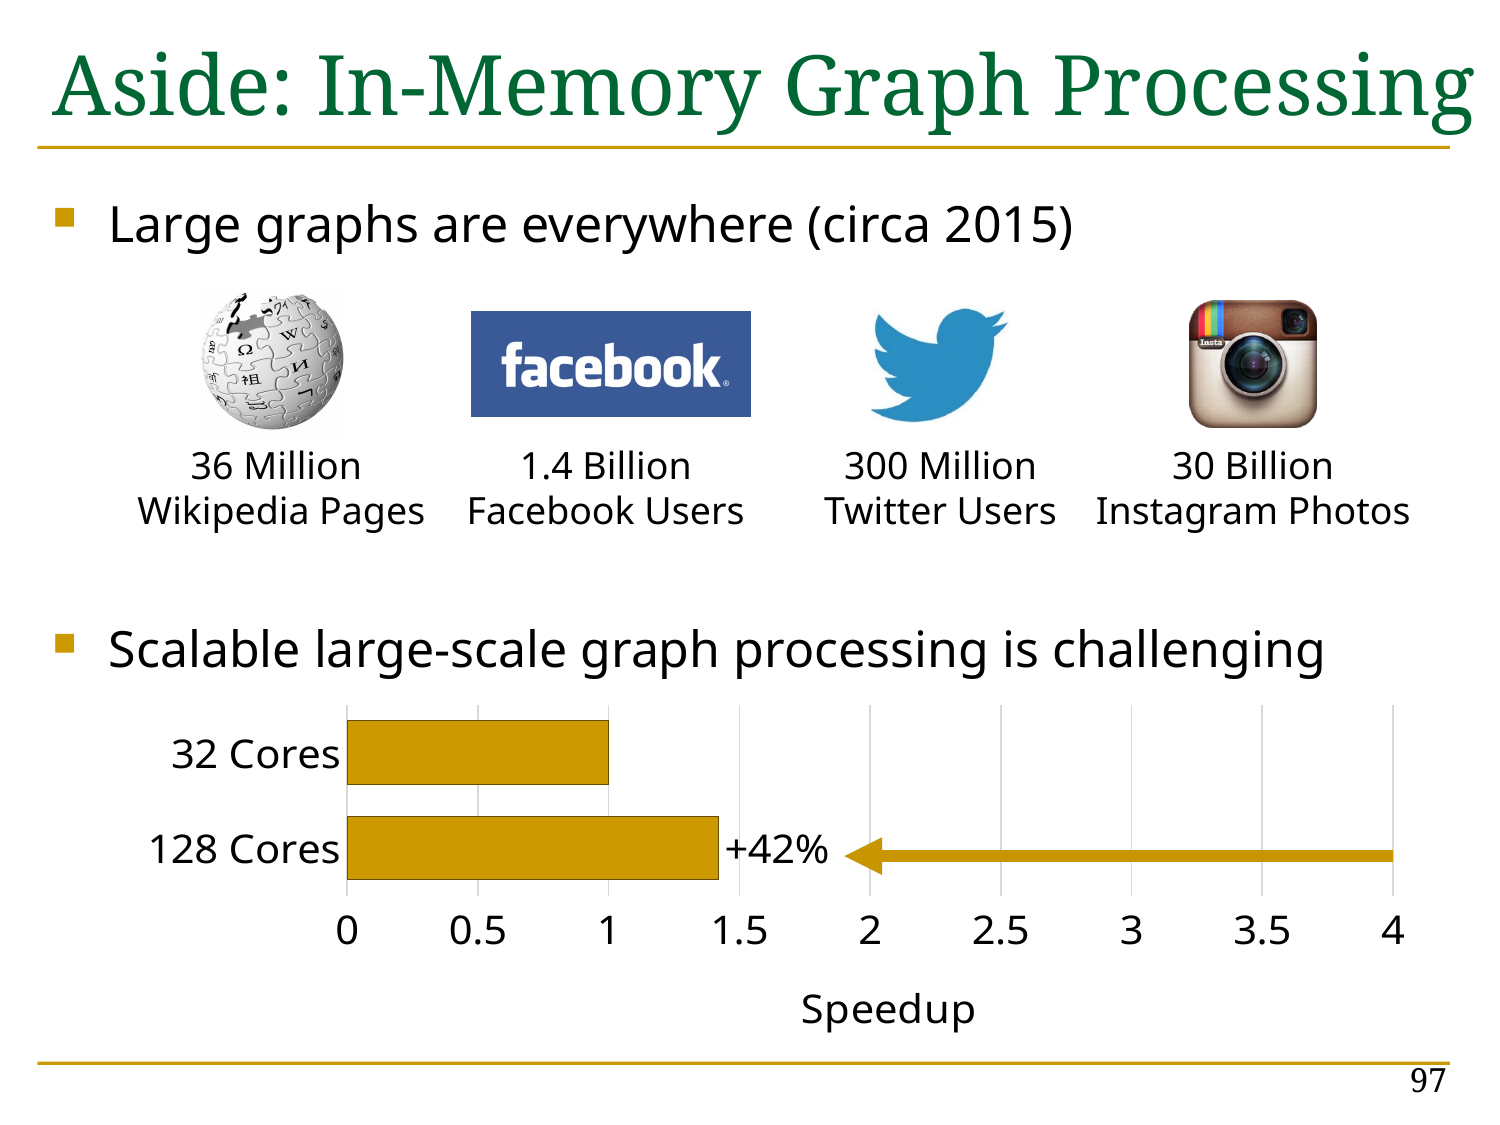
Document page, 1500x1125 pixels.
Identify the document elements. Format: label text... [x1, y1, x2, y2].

title Aside: In-Memory Graph Processing [37, 24, 1500, 200]
text_box Large graphs are everywhere (circa 2015) Scalable large-scale graph processing is challenging [37, 184, 1450, 985]
chart [136, 680, 1426, 1048]
slide_number 97 [1111, 1036, 1462, 1112]
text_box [136, 291, 1403, 542]
